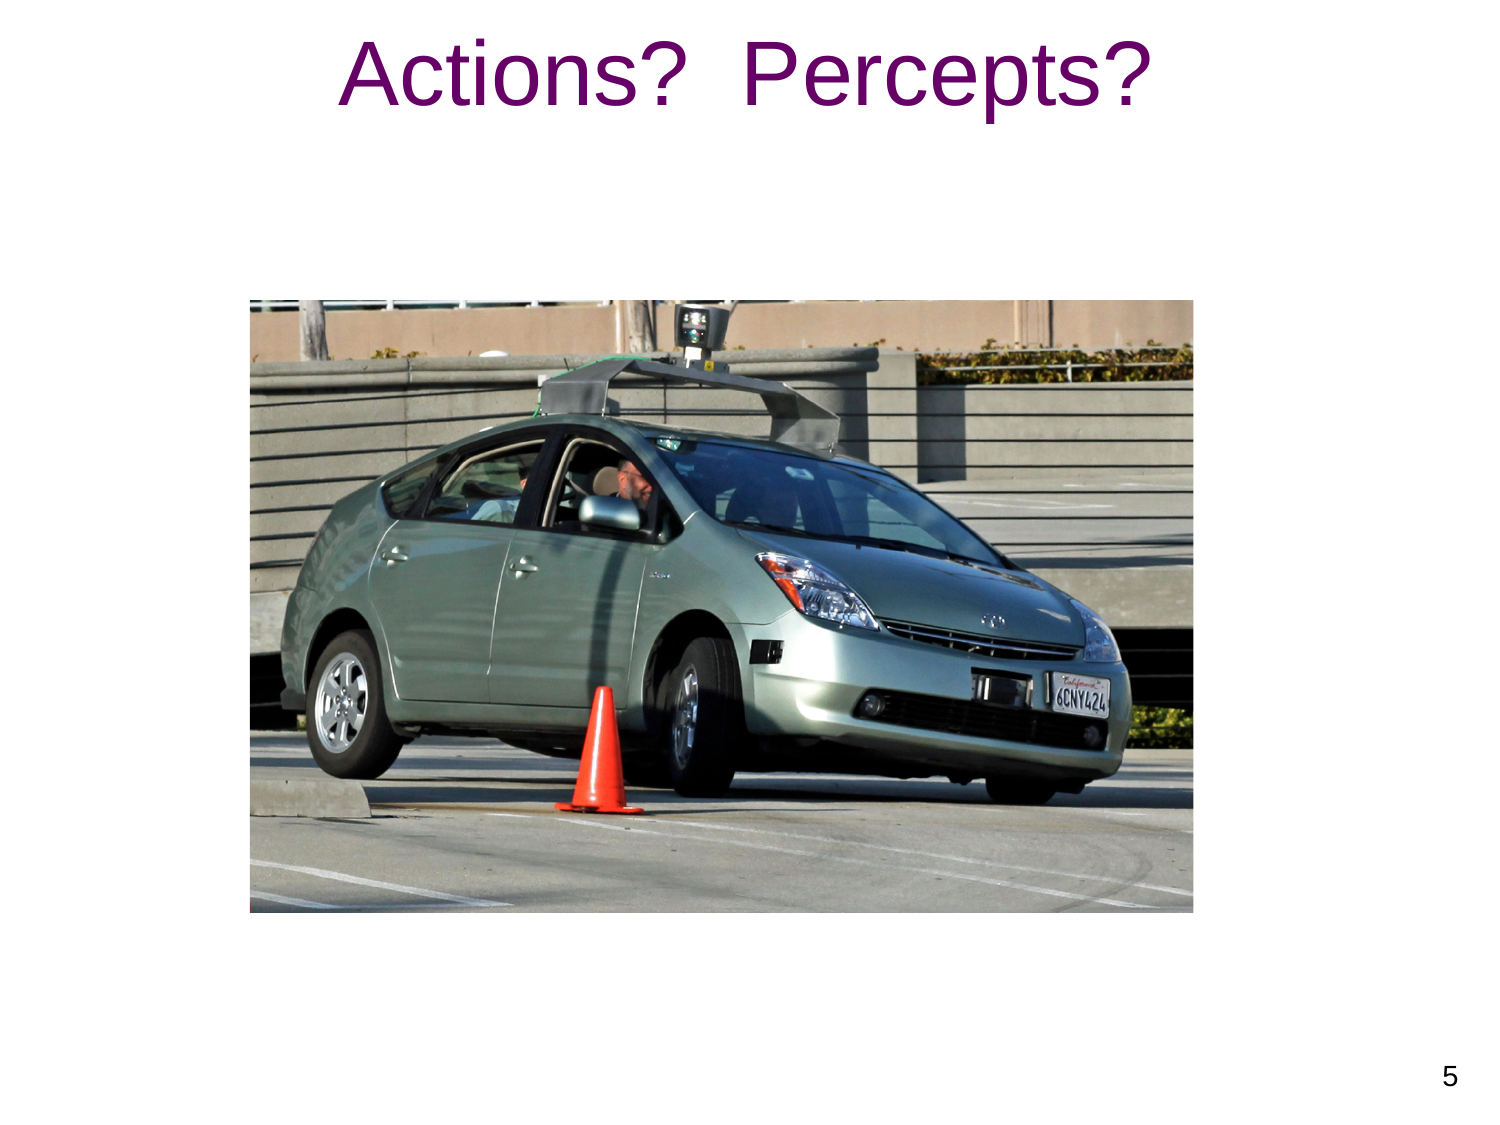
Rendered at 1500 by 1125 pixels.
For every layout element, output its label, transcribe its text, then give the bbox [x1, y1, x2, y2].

picture [249, 299, 1194, 913]
title Actions? Percepts? [74, 0, 1426, 138]
slide_number 5 [1425, 1050, 1477, 1100]
